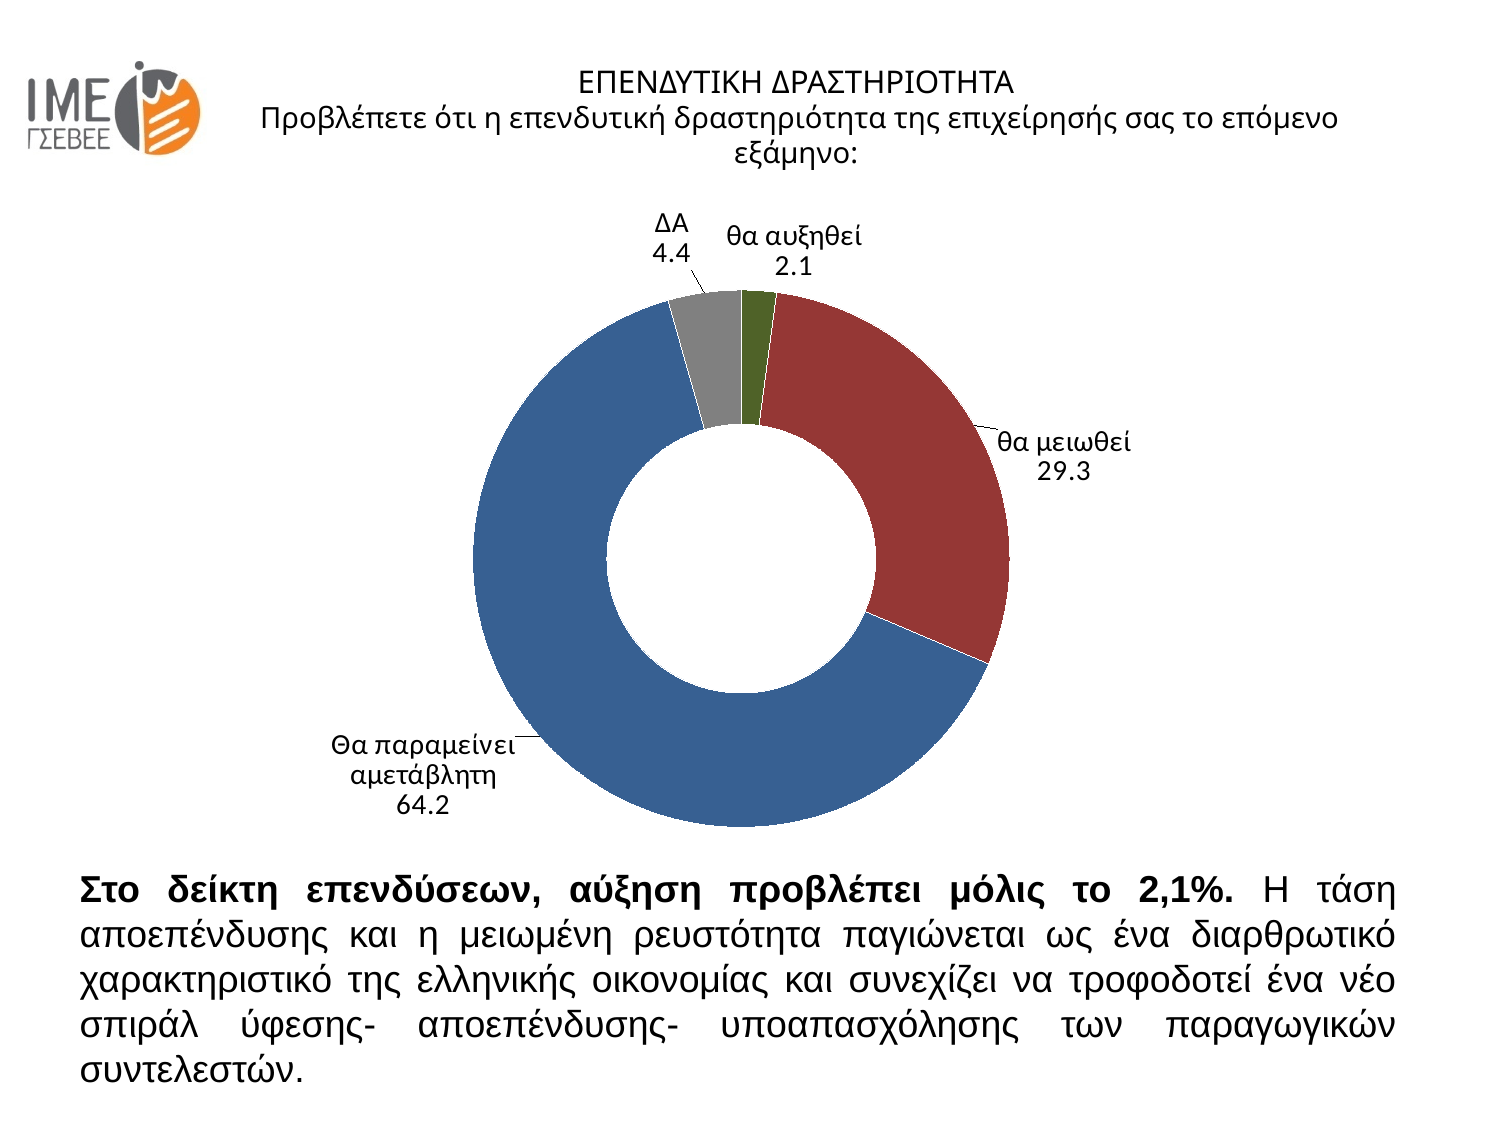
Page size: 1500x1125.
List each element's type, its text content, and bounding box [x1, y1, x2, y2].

picture [17, 44, 207, 177]
chart [253, 160, 1255, 828]
text_box Στο δείκτη επενδύσεων, αύξηση προβλέπει μόλις το 2,1%. Η τάση αποεπένδυσης και η μειωμένη ρευστότητα παγιώνεται ως ένα διαρθρωτικό χαρακτηριστικό της ελληνικής οικονομίας και συνεχίζει να τροφοδοτεί ένα νέο σπιράλ ύφεσης- αποεπένδυσης- υποαπασχόλησης των παραγωγικών συντελεστών. [64, 857, 1412, 1098]
title ΕΠΕΝΔΥΤΙΚΗ ΔΡΑΣΤΗΡΙΟΤΗΤΑ Προβλέπετε ότι η επενδυτική δραστηριότητα της επιχείρησής σας το επόμενο εξάμηνο: [187, 54, 1406, 124]
